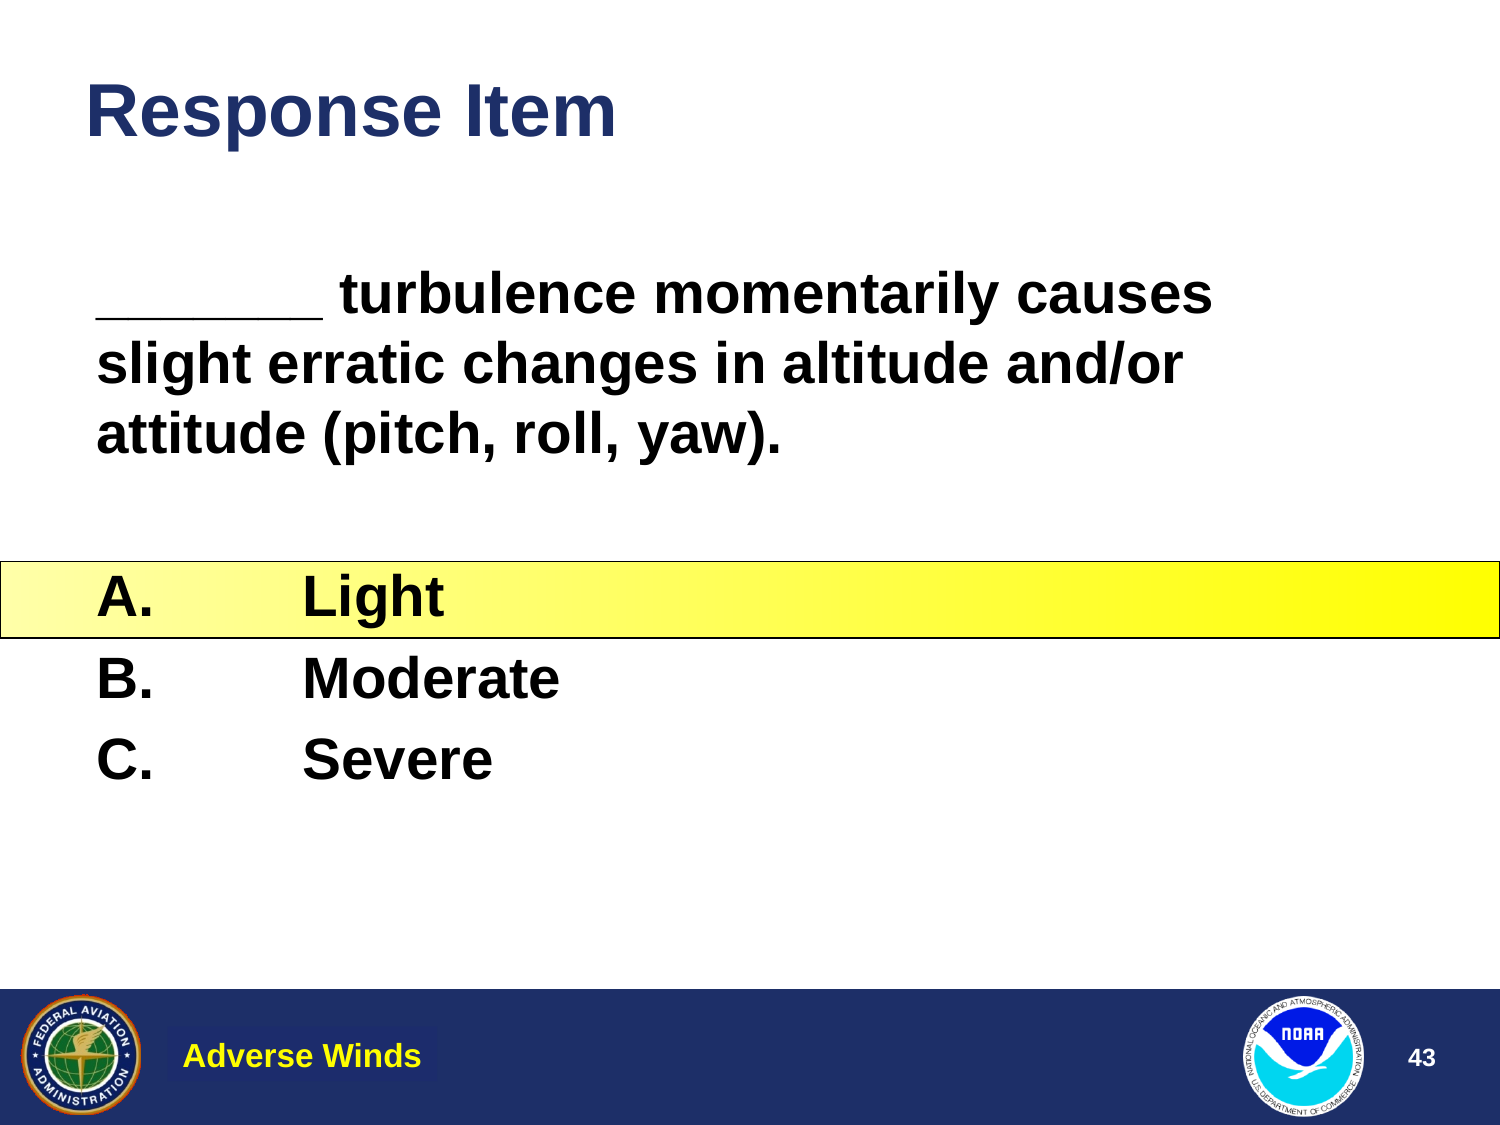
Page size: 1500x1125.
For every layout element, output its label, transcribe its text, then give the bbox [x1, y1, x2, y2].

text_box [0, 561, 81, 638]
text_box Adverse Winds [167, 1026, 438, 1082]
list _______ turbulence momentarily causes slight erratic changes in altitude and/or attitude (pitch, roll, yaw). A. Light B. Moderate C. Severe [81, 247, 1402, 968]
text_box [1402, 561, 1500, 638]
title Response Item [70, 53, 1461, 160]
picture [1243, 996, 1364, 1117]
picture [20, 994, 141, 1115]
